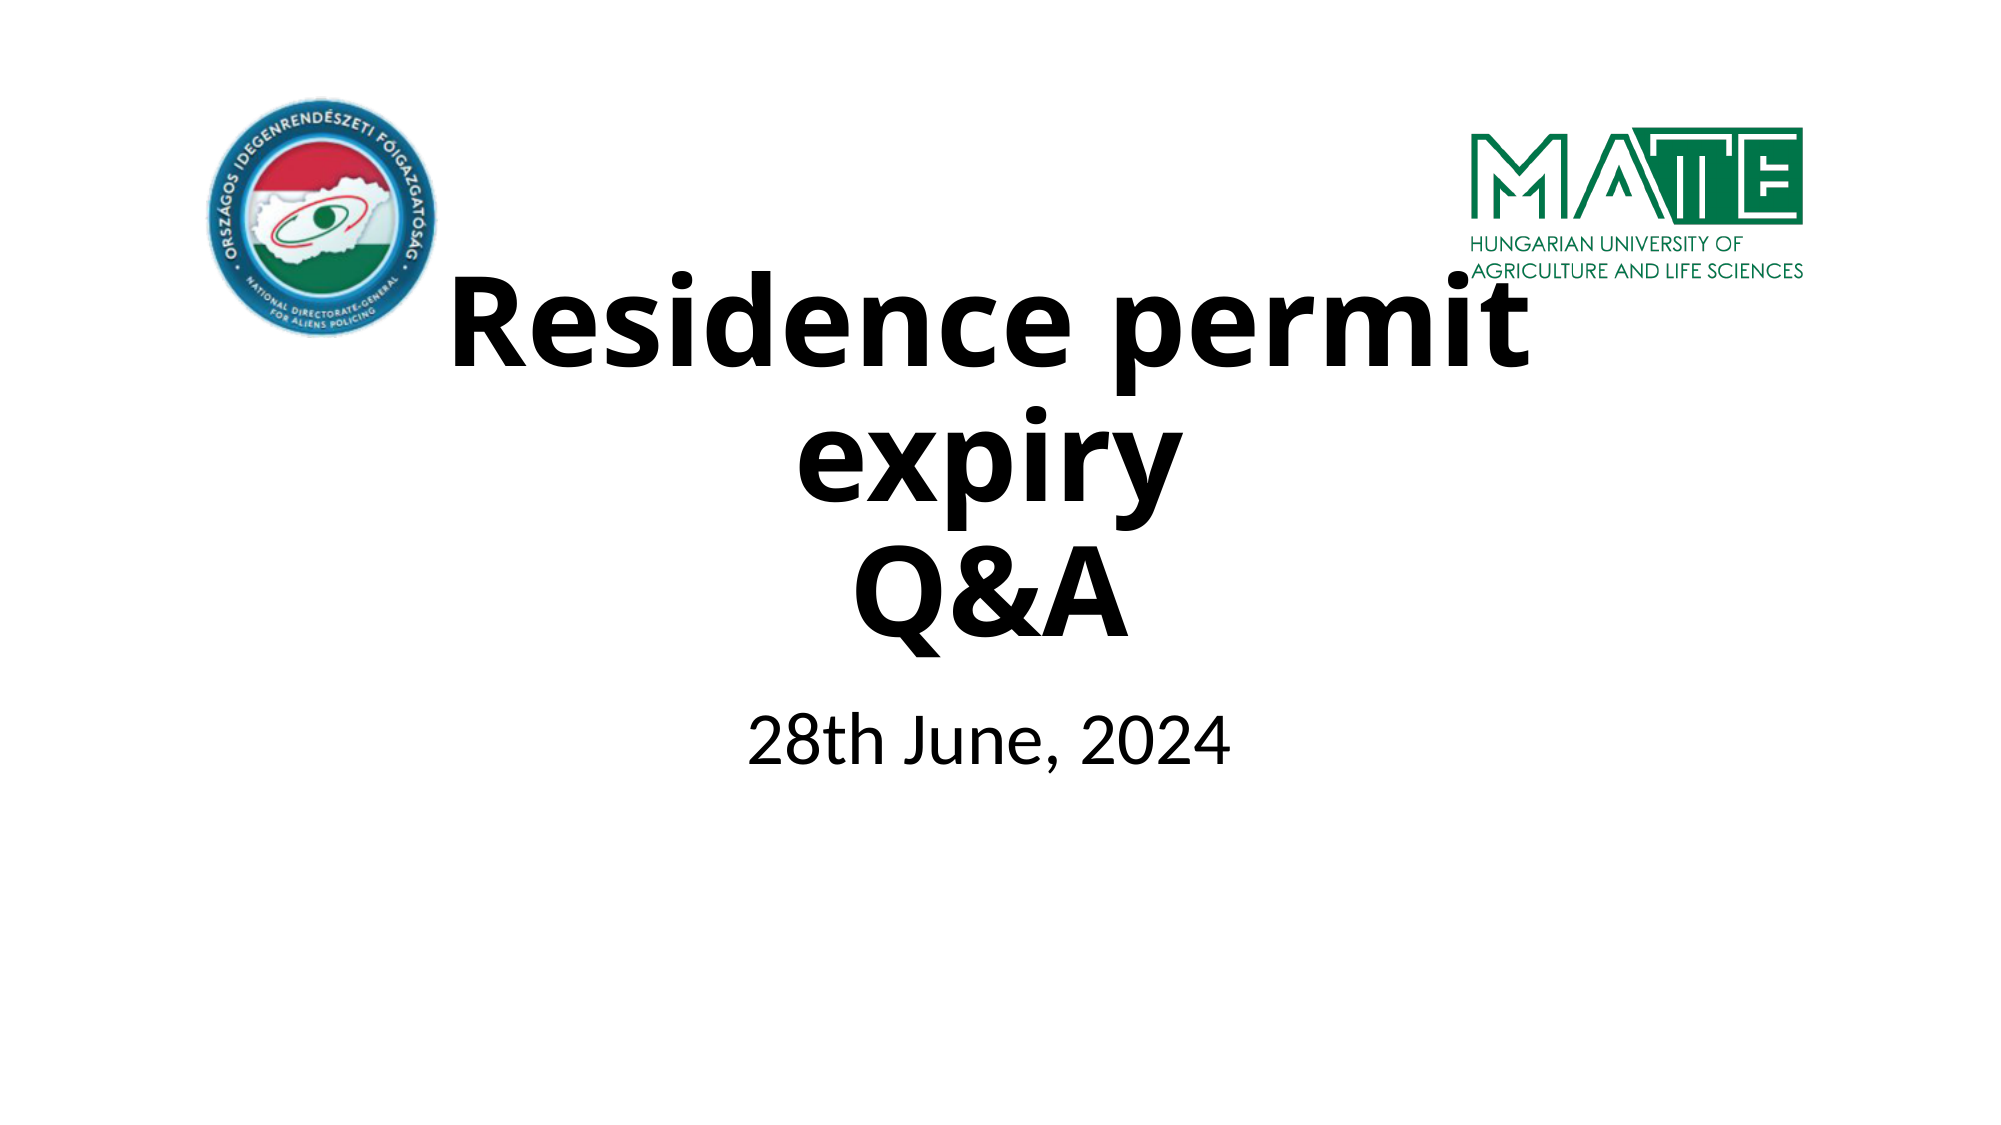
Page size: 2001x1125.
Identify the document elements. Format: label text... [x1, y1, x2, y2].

subtitle 28th June, 2024 [239, 692, 1740, 964]
picture [173, 94, 484, 342]
picture [1385, 47, 1889, 368]
title Residence permit expiry Q&A [239, 279, 1740, 672]
